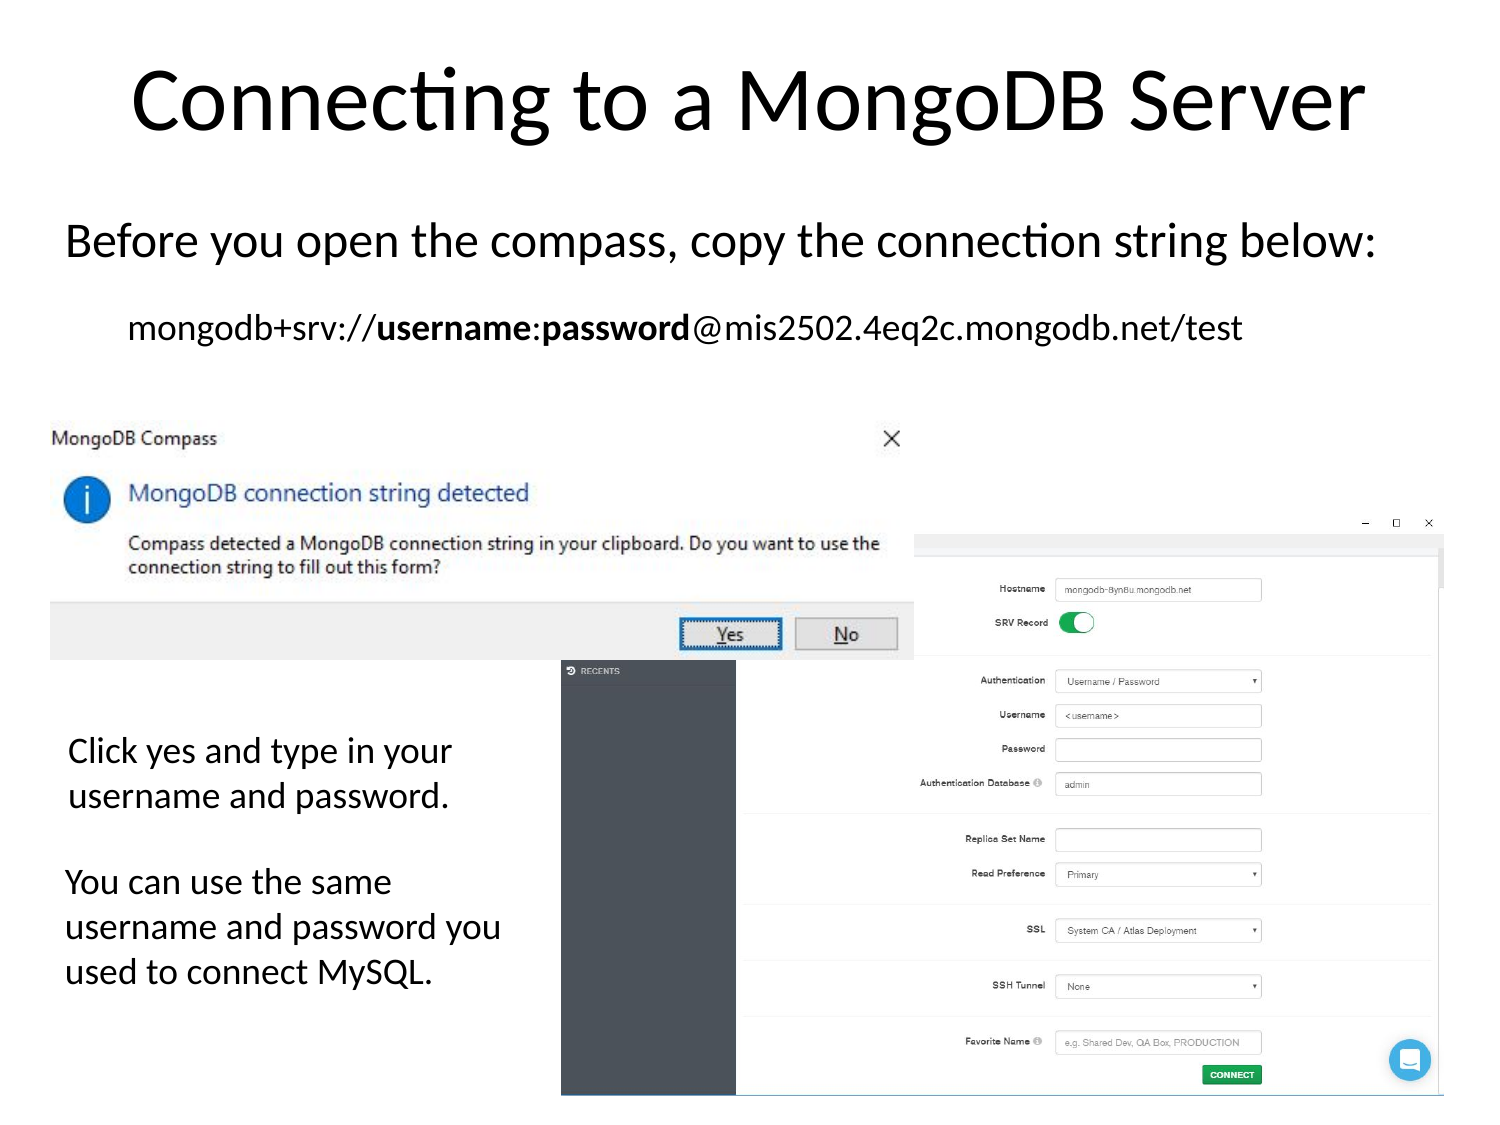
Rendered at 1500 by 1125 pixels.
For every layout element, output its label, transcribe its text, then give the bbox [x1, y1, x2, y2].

text_box mongodb+srv://username:password@mis2502.4eq2c.mongodb.net/test [112, 295, 1463, 356]
text_box You can use the same username and password you used to connect MySQL. [49, 849, 532, 1000]
title Connecting to a MongoDB Server [75, 0, 1425, 188]
picture [49, 419, 1444, 1096]
text_box Click yes and type in your username and password. [53, 718, 536, 823]
text_box Before you open the compass, copy the connection string below: [49, 199, 1475, 275]
